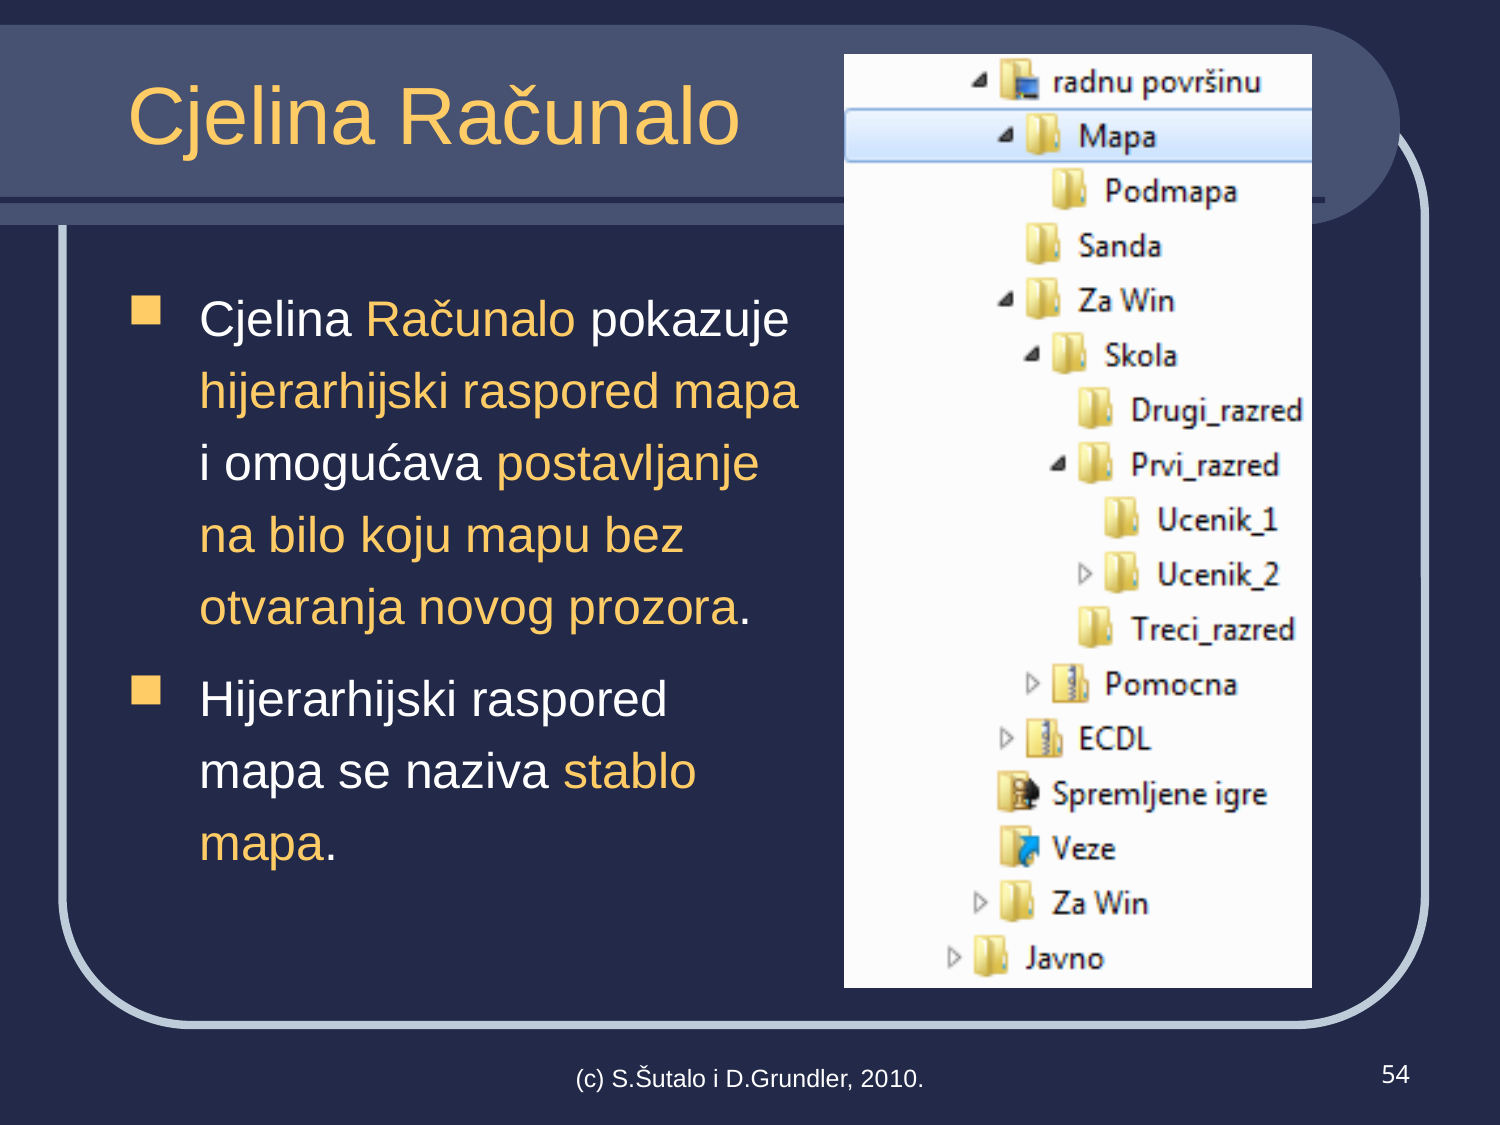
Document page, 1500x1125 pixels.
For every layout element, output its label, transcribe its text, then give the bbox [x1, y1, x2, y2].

slide_number 54 [1074, 1024, 1426, 1101]
footer (c) S.Šutalo i D.Grundler, 2010. [512, 1024, 988, 1101]
title Cjelina Računalo [111, 37, 1348, 188]
picture [844, 54, 1312, 988]
list Cjelina Računalo pokazuje hijerarhijski raspored mapa i omogućava postavljanje na bilo koju mapu bez otvaranja novog prozora. Hijerarhijski raspored mapa se naziva stablo mapa. [111, 266, 822, 993]
